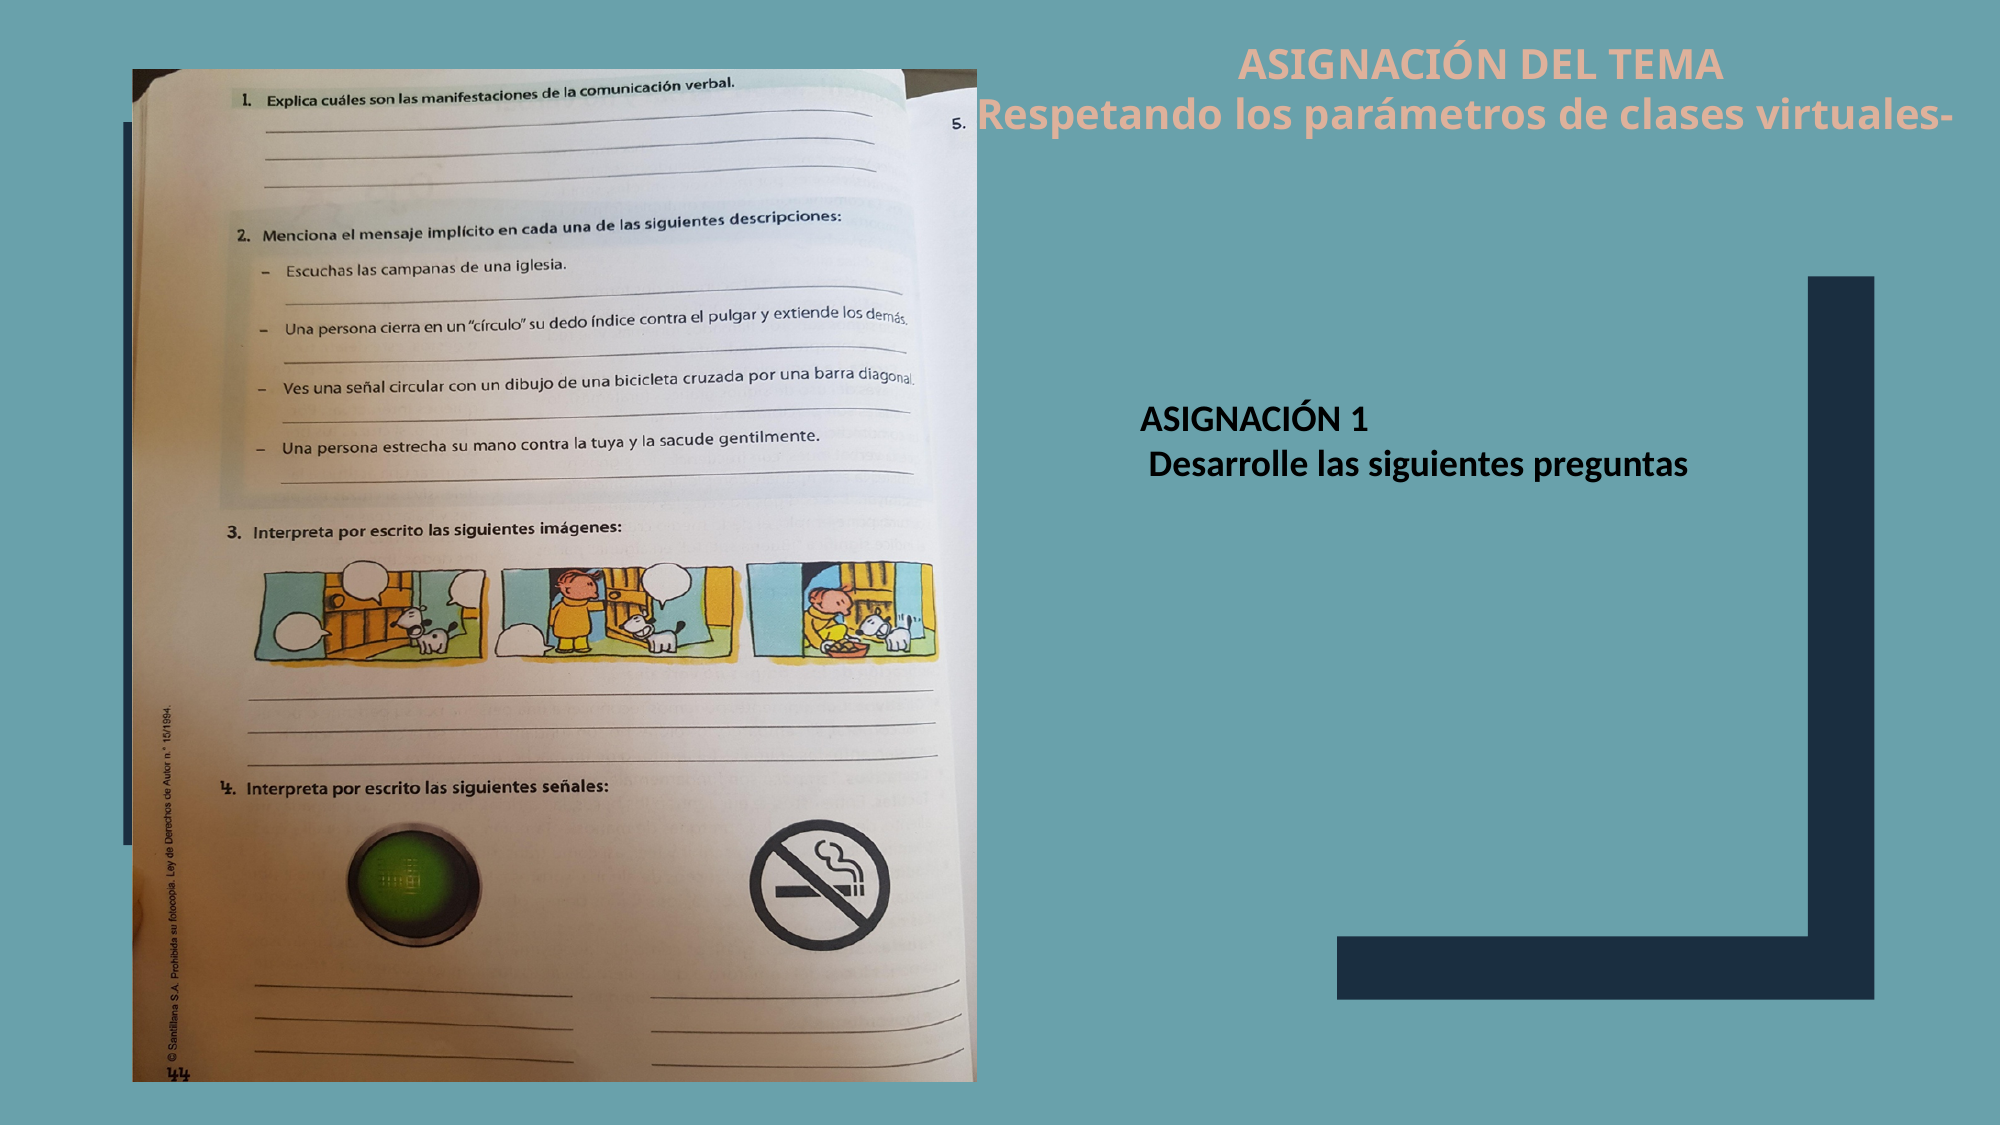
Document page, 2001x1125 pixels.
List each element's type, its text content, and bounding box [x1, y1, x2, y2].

picture [132, 69, 977, 1082]
text_box ASIGNACIÓN 1 Desarrolle las siguientes preguntas [1125, 386, 1705, 492]
text_box ASIGNACIÓN DEL TEMA Respetando los parámetros de clases virtuales- [961, 30, 2000, 146]
